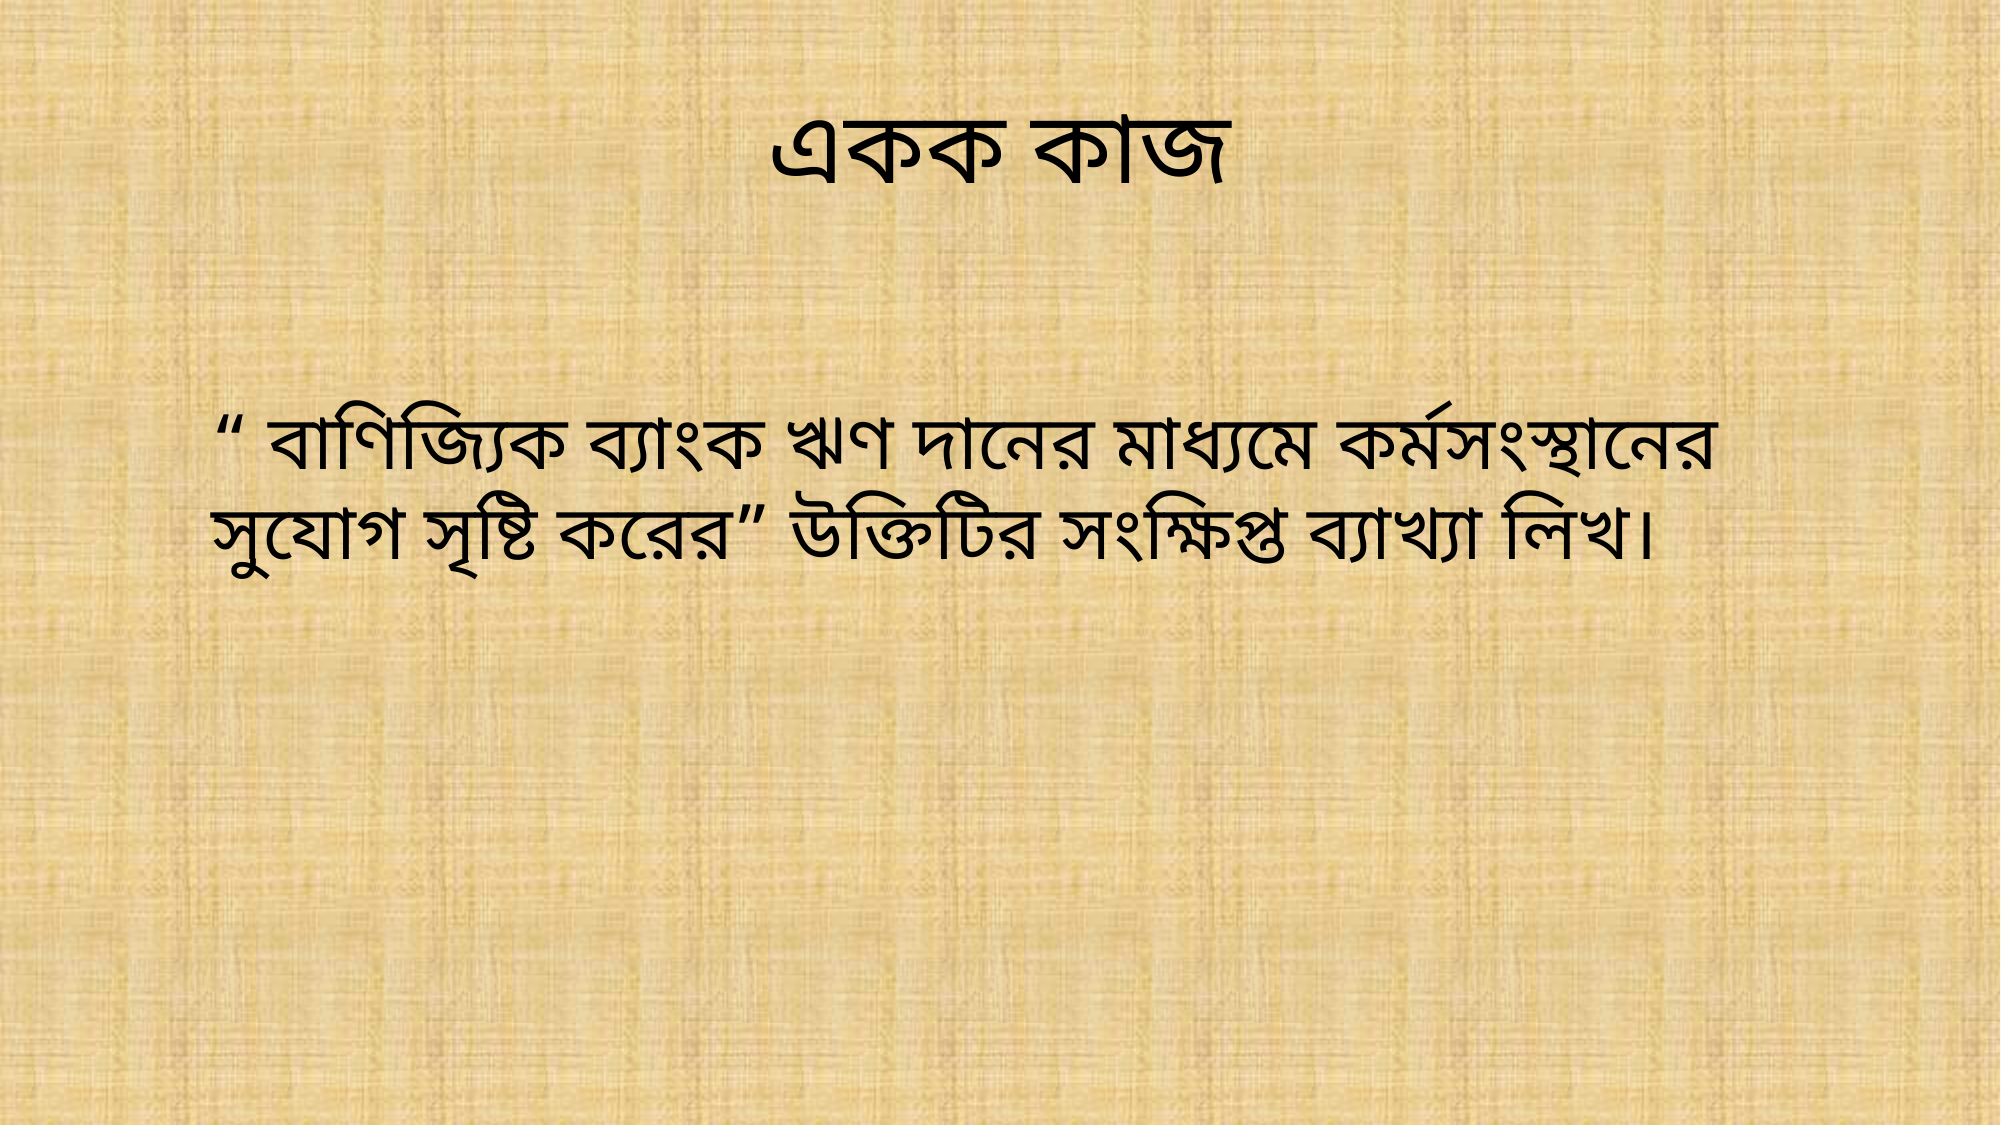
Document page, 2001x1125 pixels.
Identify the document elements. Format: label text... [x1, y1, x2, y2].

text_box “ বাণিজ্যিক ব্যাংক ঋণ দানের মাধ্যমে কর্মসংস্থানের সুযোগ সৃষ্টি করের” উক্তিটির সংক্ষিপ্ত ব্যাখ্যা লিখ। [197, 387, 1874, 582]
text_box একক কাজ [364, 76, 1662, 211]
picture [0, 0, 2001, 1125]
